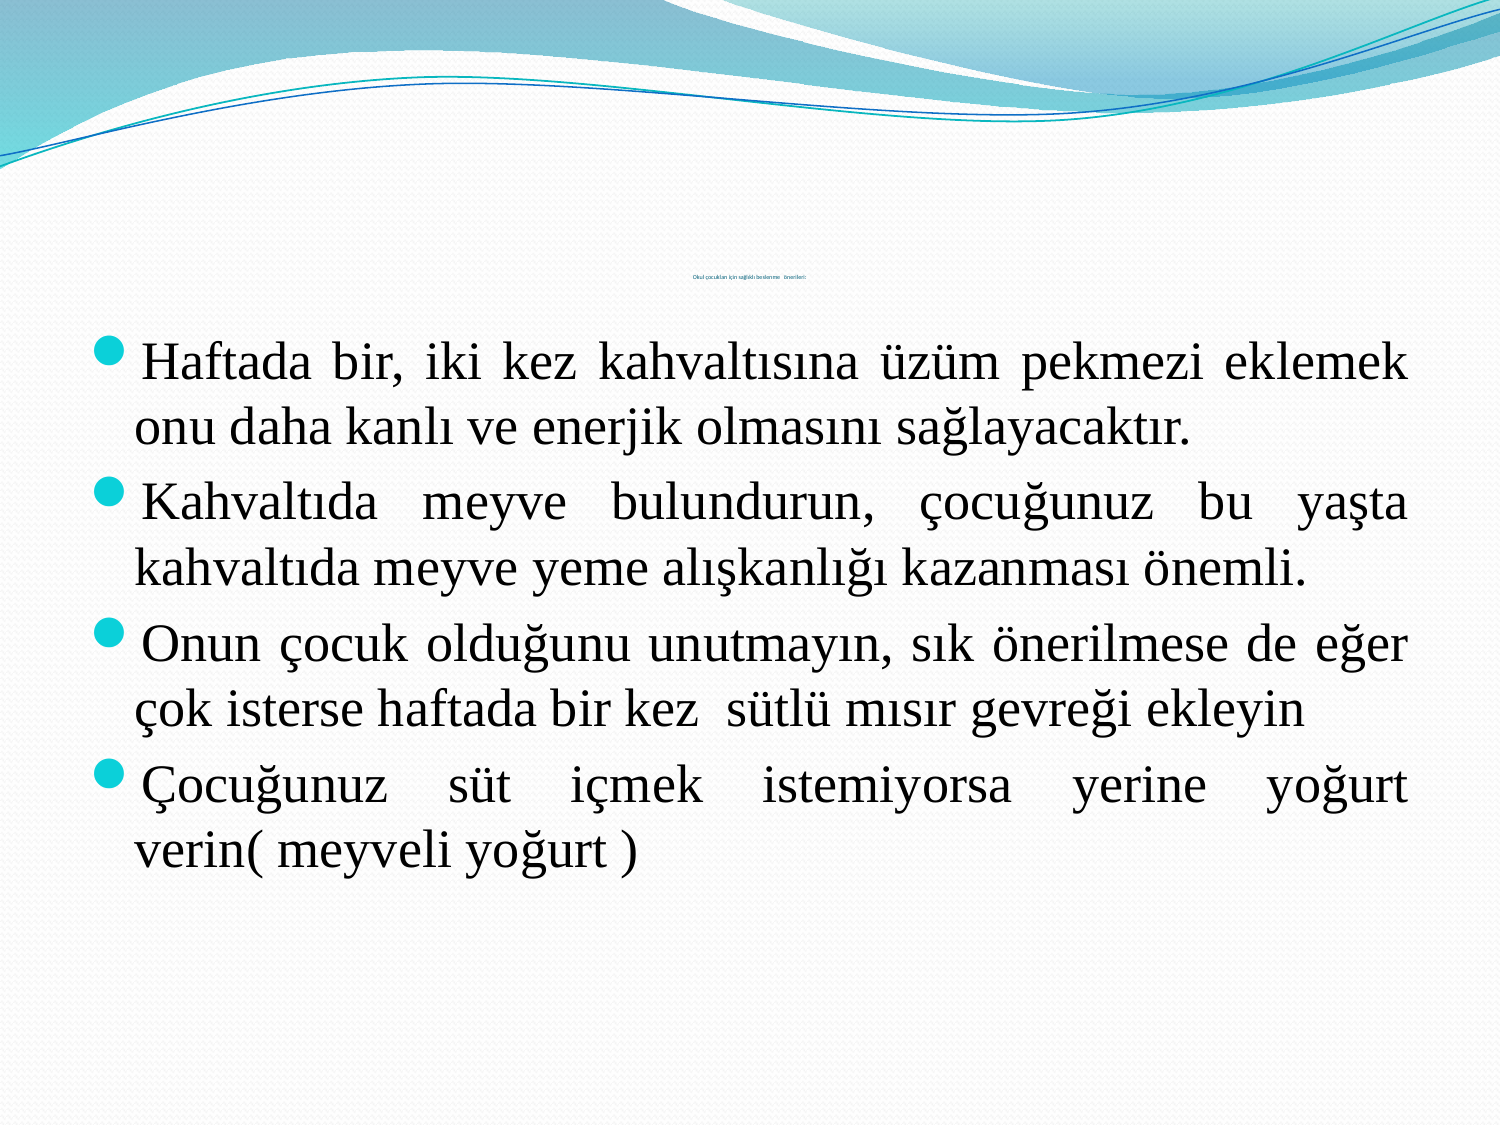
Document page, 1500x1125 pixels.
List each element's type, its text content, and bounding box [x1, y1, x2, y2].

title Okul çocukları için sağlıklı beslenme önerileri: [75, 90, 1425, 291]
list Haftada bir, iki kez kahvaltısına üzüm pekmezi eklemek onu daha kanlı ve enerjik olmasını sağlayacaktır. Kahvaltıda meyve bulundurun, çocuğunuz bu yaşta kahvaltıda meyve yeme alışkanlığı kazanması önemli. Onun çocuk olduğunu unutmayın, sık önerilmese de eğer çok isterse haftada bir kez sütlü mısır gevreği ekleyin Çocuğunuz süt içmek istemiyorsa yerine yoğurt verin( meyveli yoğurt ) [75, 317, 1425, 1038]
